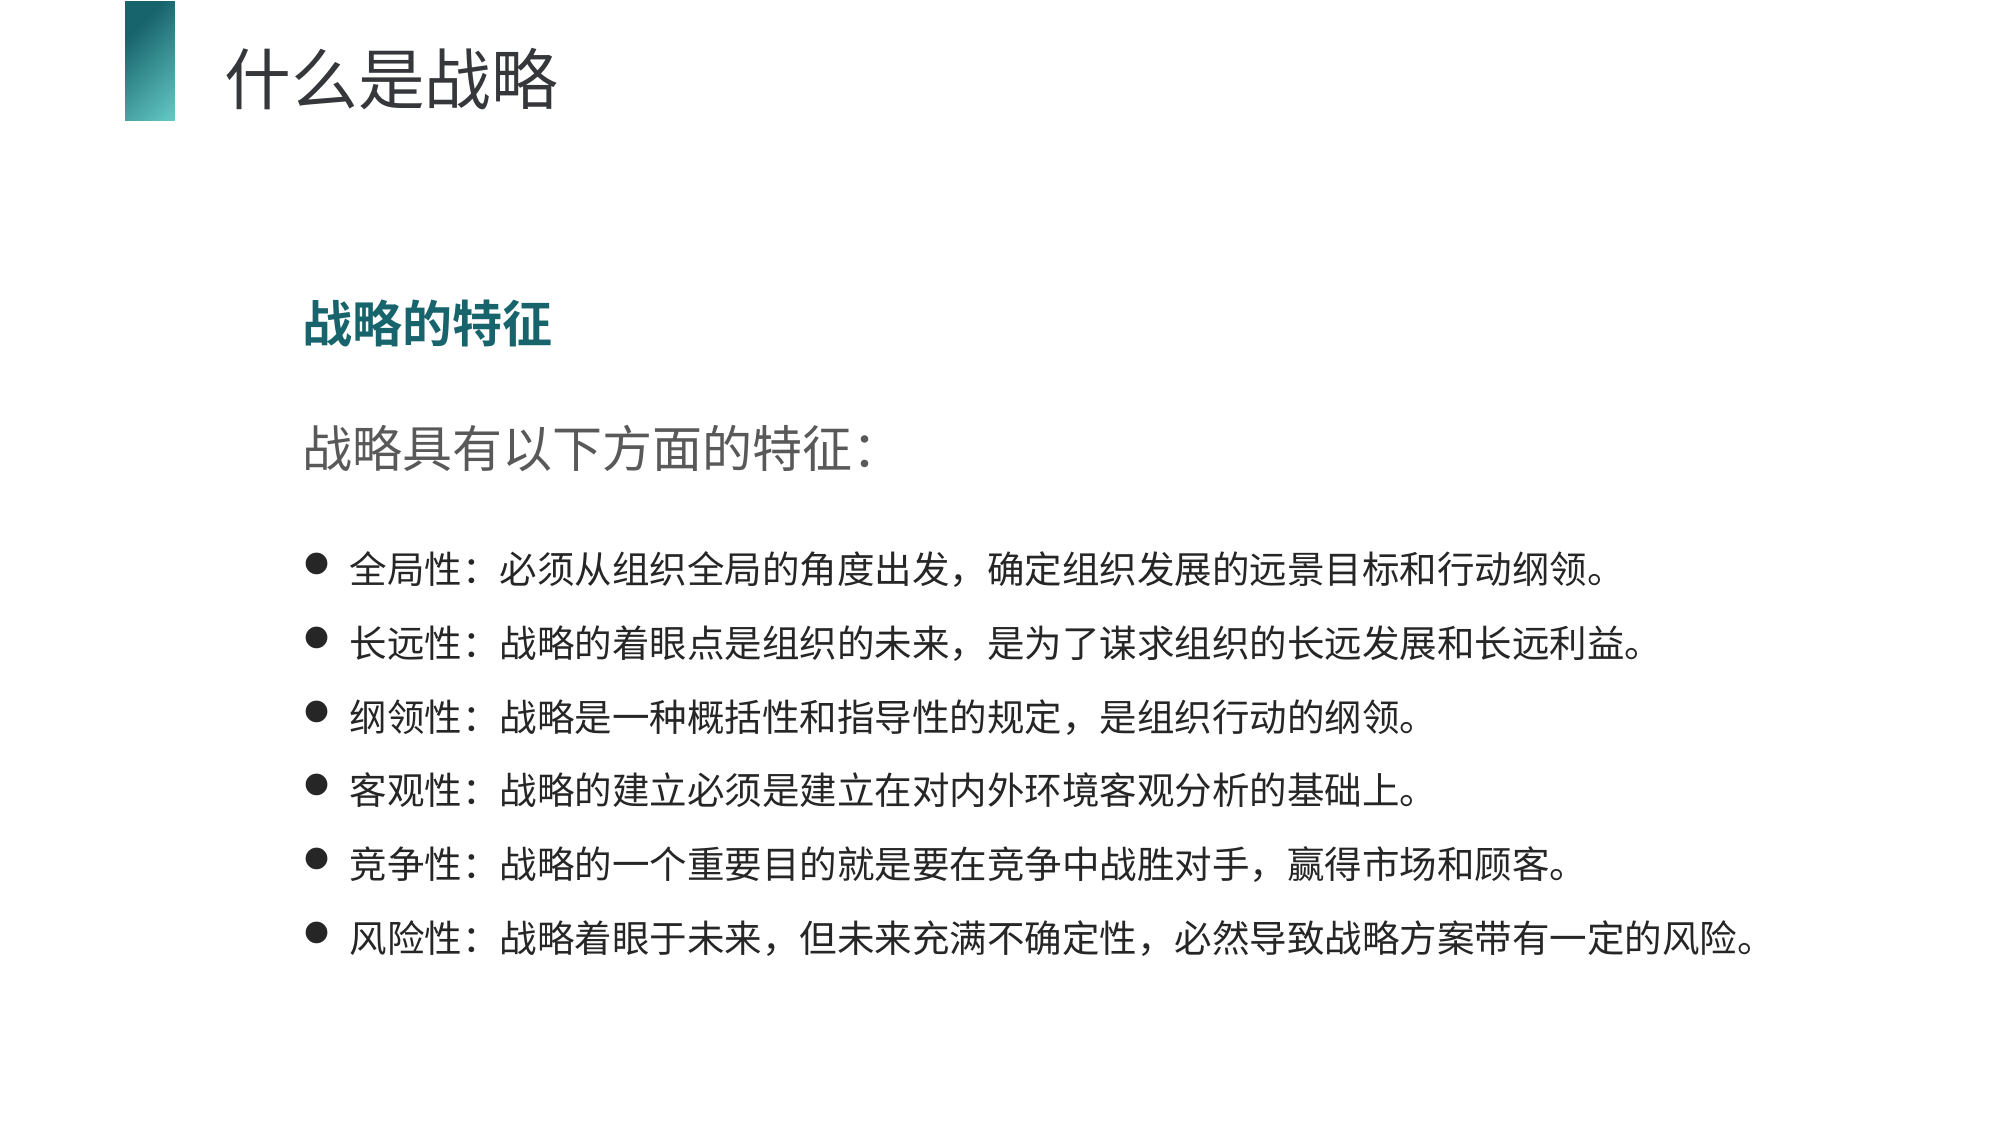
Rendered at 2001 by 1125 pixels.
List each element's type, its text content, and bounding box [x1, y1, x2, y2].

text_box 什么是战略 [209, 30, 830, 125]
text_box [123, 0, 177, 123]
text_box 战略具有以下方面的特征： [287, 393, 1095, 478]
text_box 全局性：必须从组织全局的角度出发，确定组织发展的远景目标和行动纲领。 长远性：战略的着眼点是组织的未来，是为了谋求组织的长远发展和长远利益。 纲领性：战略是一种概括性和指导性的规定，是组织行动的纲领。 客观性：战略的建立必须是建立在对内外环境客观分析的基础上。 竞争性：战略的一个重要目的就是要在竞争中战胜对手，赢得市场和顾客。 风险性：战略着眼于未来，但未来充满不确定性，必然导致战略方案带有一定的风险。 [287, 516, 1811, 968]
text_box 战略的特征 [288, 267, 855, 360]
